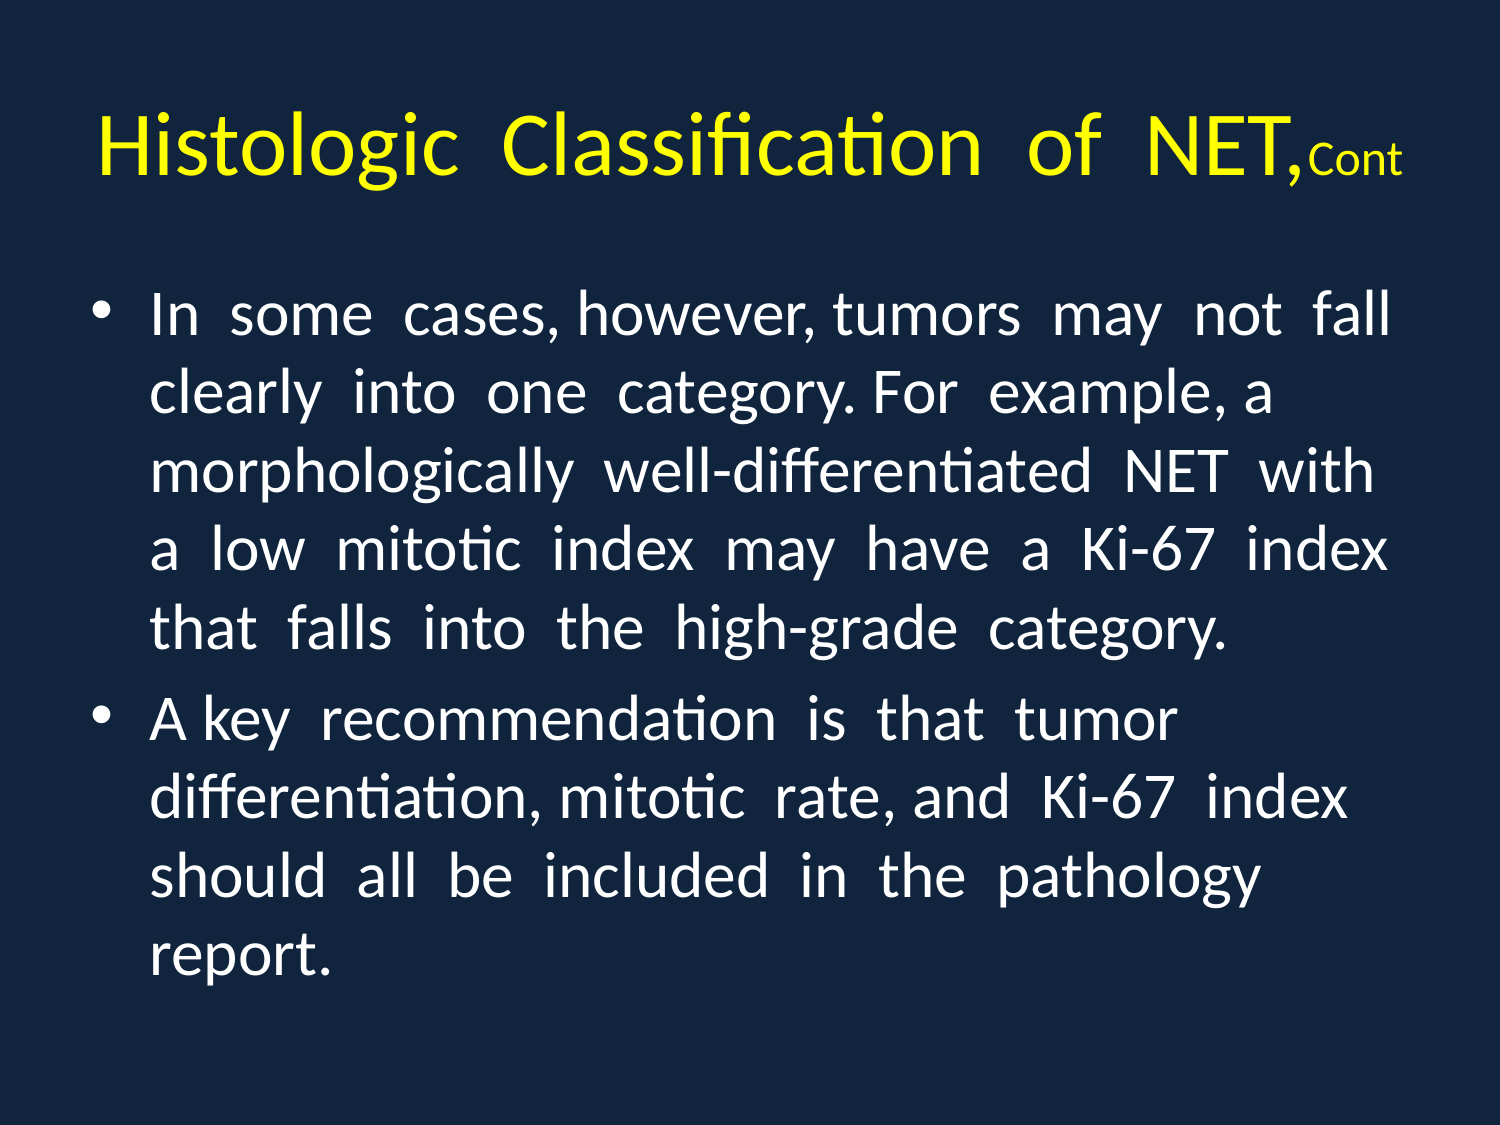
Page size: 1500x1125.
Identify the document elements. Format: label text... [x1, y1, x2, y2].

title Histologic Classification of NET,Cont [75, 45, 1425, 233]
list In some cases, however, tumors may not fall clearly into one category. For example, a morphologically well-differentiated NET with a low mitotic index may have a Ki-67 index that falls into the high-grade category. A key recommendation is that tumor differentiation, mitotic rate, and Ki-67 index should all be included in the pathology report. [75, 262, 1425, 1005]
